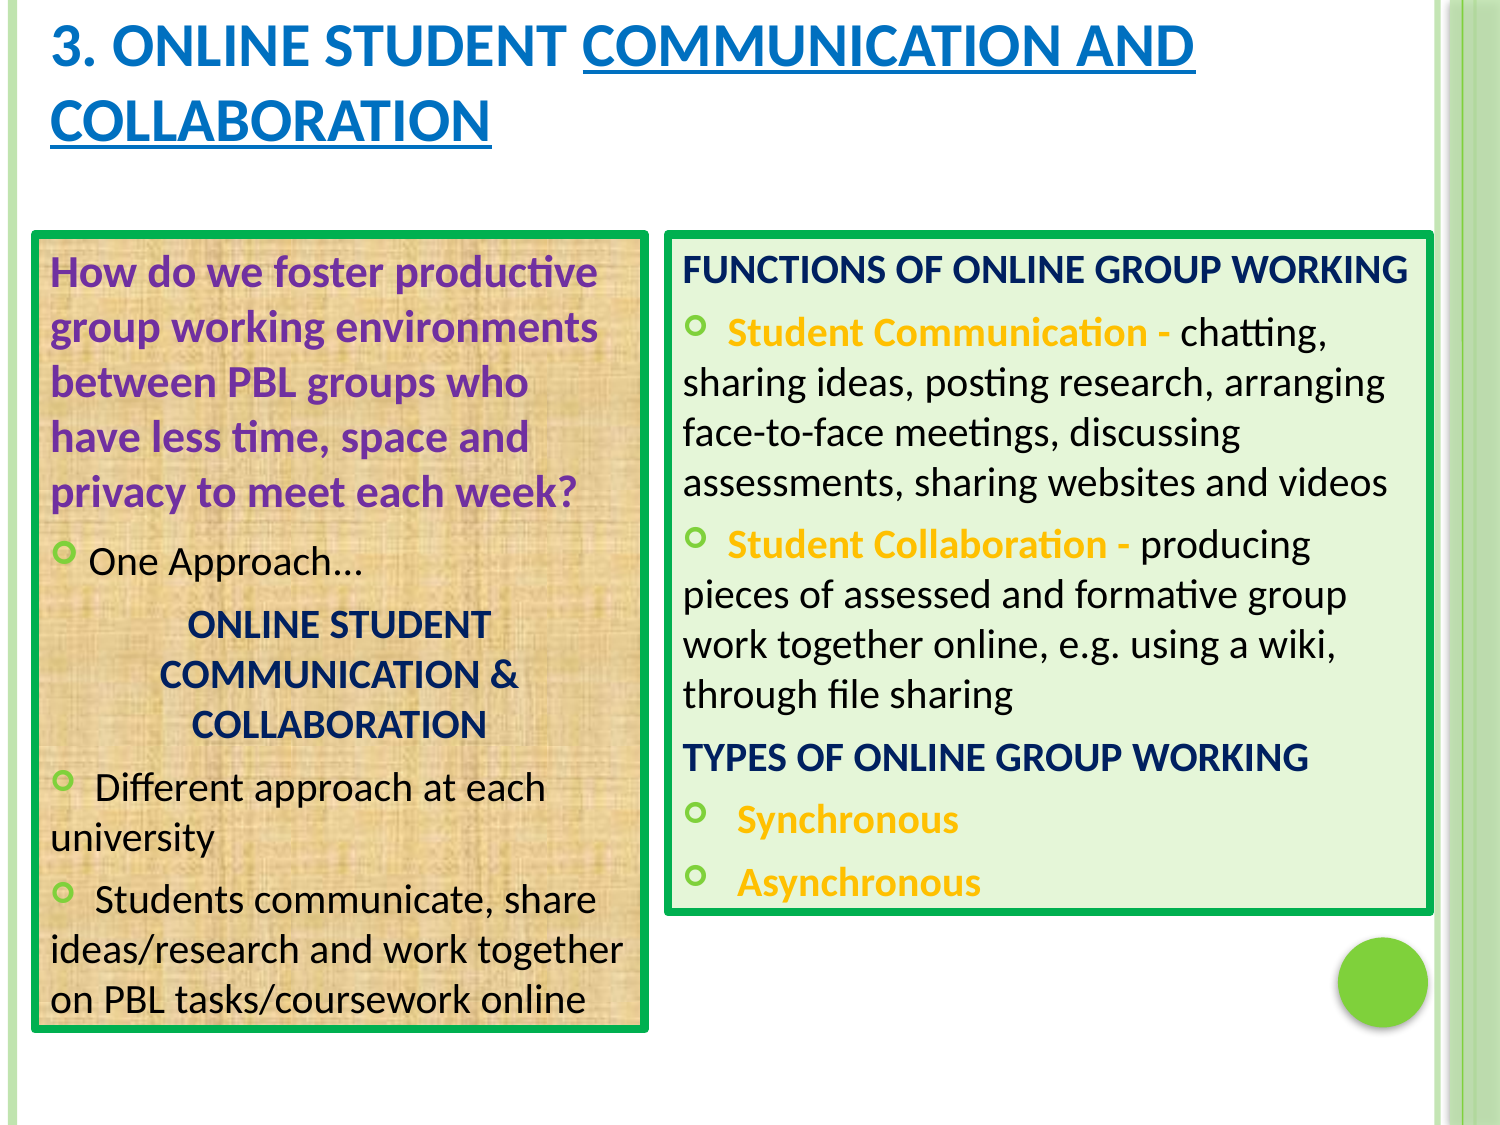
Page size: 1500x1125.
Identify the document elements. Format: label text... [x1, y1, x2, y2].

list How do we foster productive group working environments between PBL groups who have less time, space and privacy to meet each week? One Approach... ONLINE STUDENT COMMUNICATION & COLLABORATION Different approach at each university Students communicate, share ideas/research and work together on PBL tasks/coursework online [35, 234, 645, 1030]
title 3. Online Student Communication And Collaboration [35, 0, 1418, 162]
list FUNCTIONS OF ONLINE GROUP WORKING Student Communication - chatting, sharing ideas, posting research, arranging face-to-face meetings, discussing assessments, sharing websites and videos Student Collaboration - producing pieces of assessed and formative group work together online, e.g. using a wiki, through file sharing TYPES OF ONLINE GROUP WORKING Synchronous Asynchronous [667, 234, 1430, 913]
